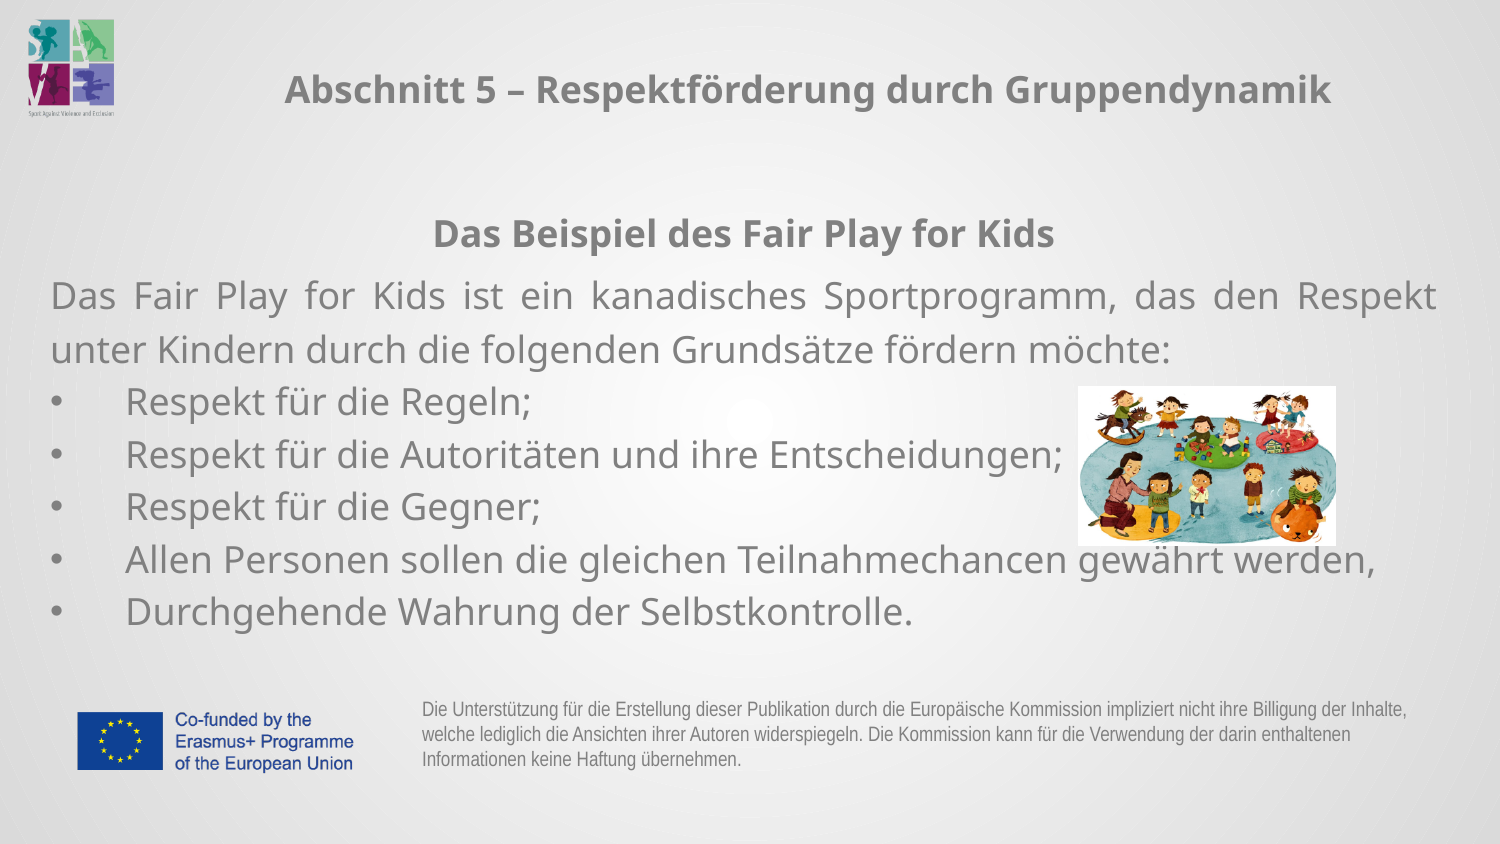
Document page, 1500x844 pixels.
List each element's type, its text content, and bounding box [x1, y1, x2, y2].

picture [61, 695, 375, 786]
text_box Das Beispiel des Fair Play for Kids Das Fair Play for Kids ist ein kanadisches Sportprogramm, das den Respekt unter Kindern durch die folgenden Grundsätze fördern möchte: Respekt für die Regeln; Respekt für die Autoritäten und ihre Entscheidungen; Respekt für die Gegner; Allen Personen sollen die gleichen Teilnahmechancen gewährt werden, Durchgehende Wahrung der Selbstkontrolle. [35, 175, 1454, 692]
subtitle Abschnitt 5 – Respektförderung durch Gruppendynamik [187, 58, 1430, 175]
picture [1077, 386, 1337, 546]
picture [0, 0, 142, 142]
text_box Die Unterstützung für die Erstellung dieser Publikation durch die Europäische Kommission impliziert nicht ihre Billigung der Inhalte, welche lediglich die Ansichten ihrer Autoren widerspiegeln. Die Kommission kann für die Verwendung der darin enthaltenen Informationen keine Haftung übernehmen. [407, 692, 1447, 778]
